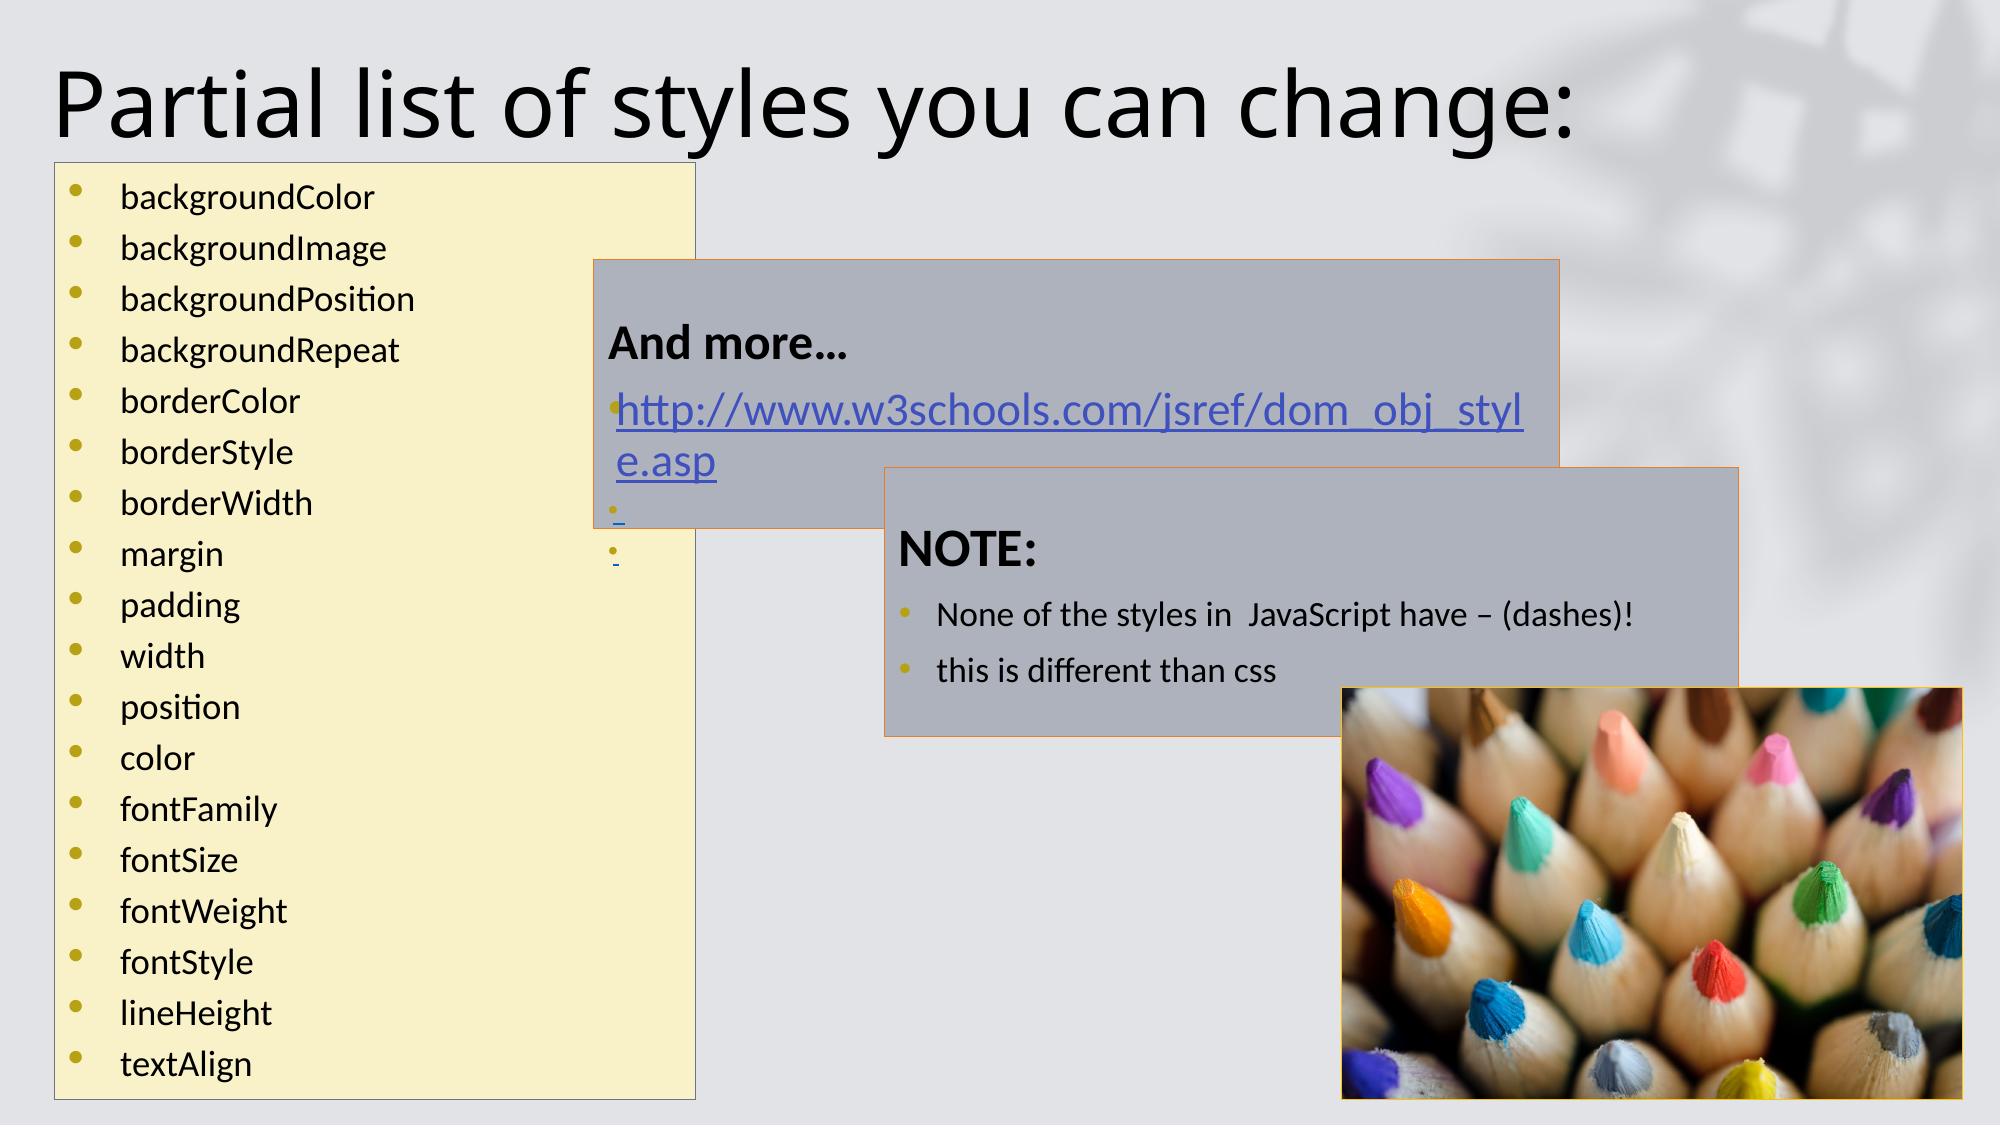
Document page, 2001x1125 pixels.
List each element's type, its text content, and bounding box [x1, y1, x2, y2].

picture [1340, 687, 1963, 1099]
title Partial list of styles you can change: [36, 0, 1825, 210]
list backgroundColor backgroundImage backgroundPosition backgroundRepeat borderColor borderStyle borderWidth margin padding width position color fontFamily fontSize fontWeight fontStyle lineHeight textAlign [54, 162, 696, 1100]
text_box NOTE: None of the styles in JavaScript have – (dashes)! this is different than css [884, 467, 1739, 737]
text_box And more… http://www.w3schools.com/jsref/dom_obj_style.asp [593, 259, 1560, 529]
